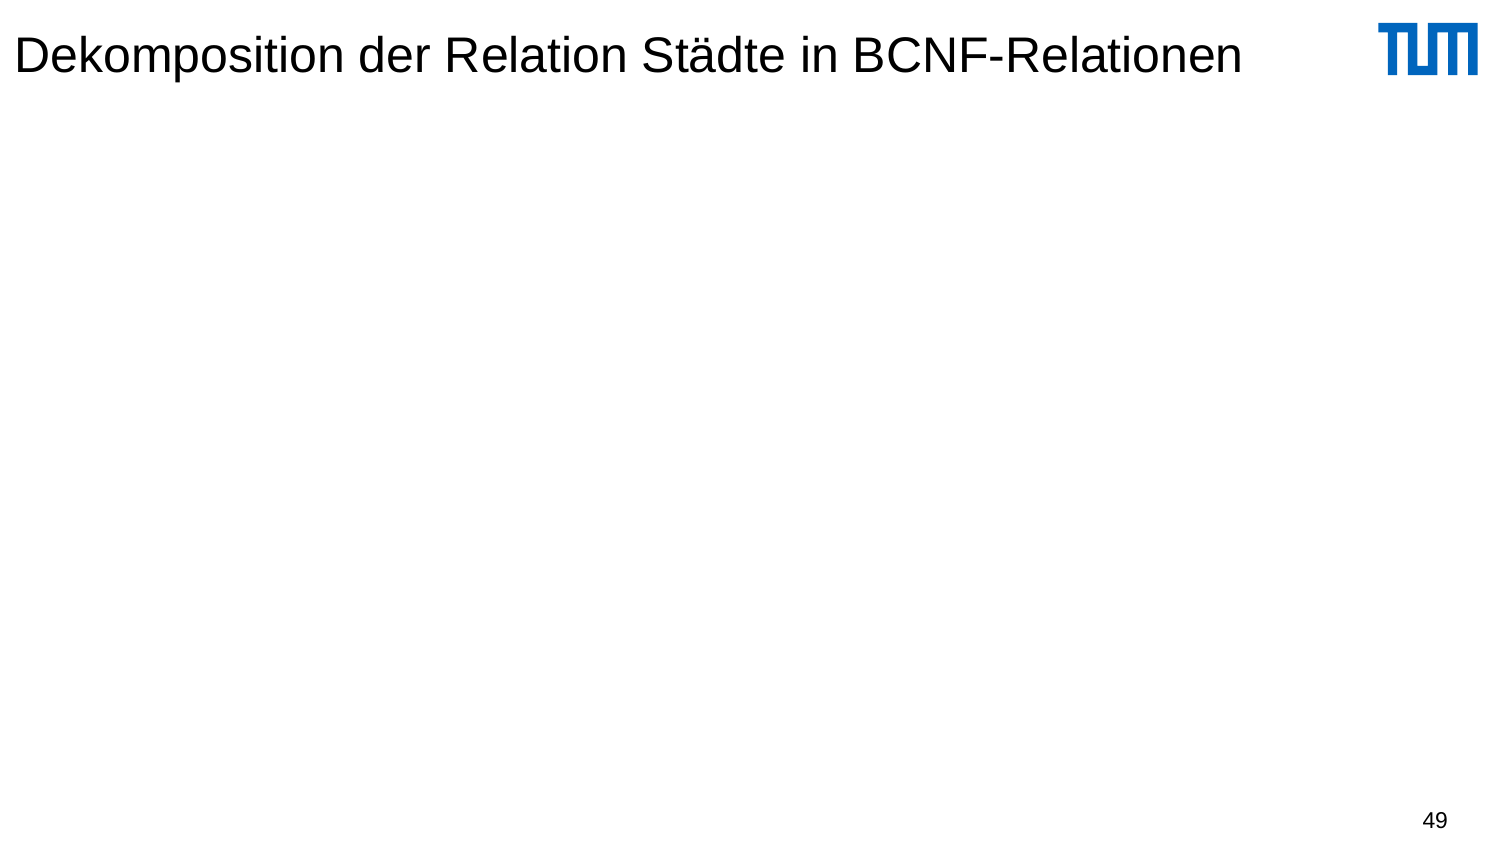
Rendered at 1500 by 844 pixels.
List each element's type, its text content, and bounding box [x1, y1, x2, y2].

title Dekomposition der Relation Städte in BCNF-Relationen [0, 0, 1500, 141]
slide_number 49 [1111, 796, 1448, 842]
